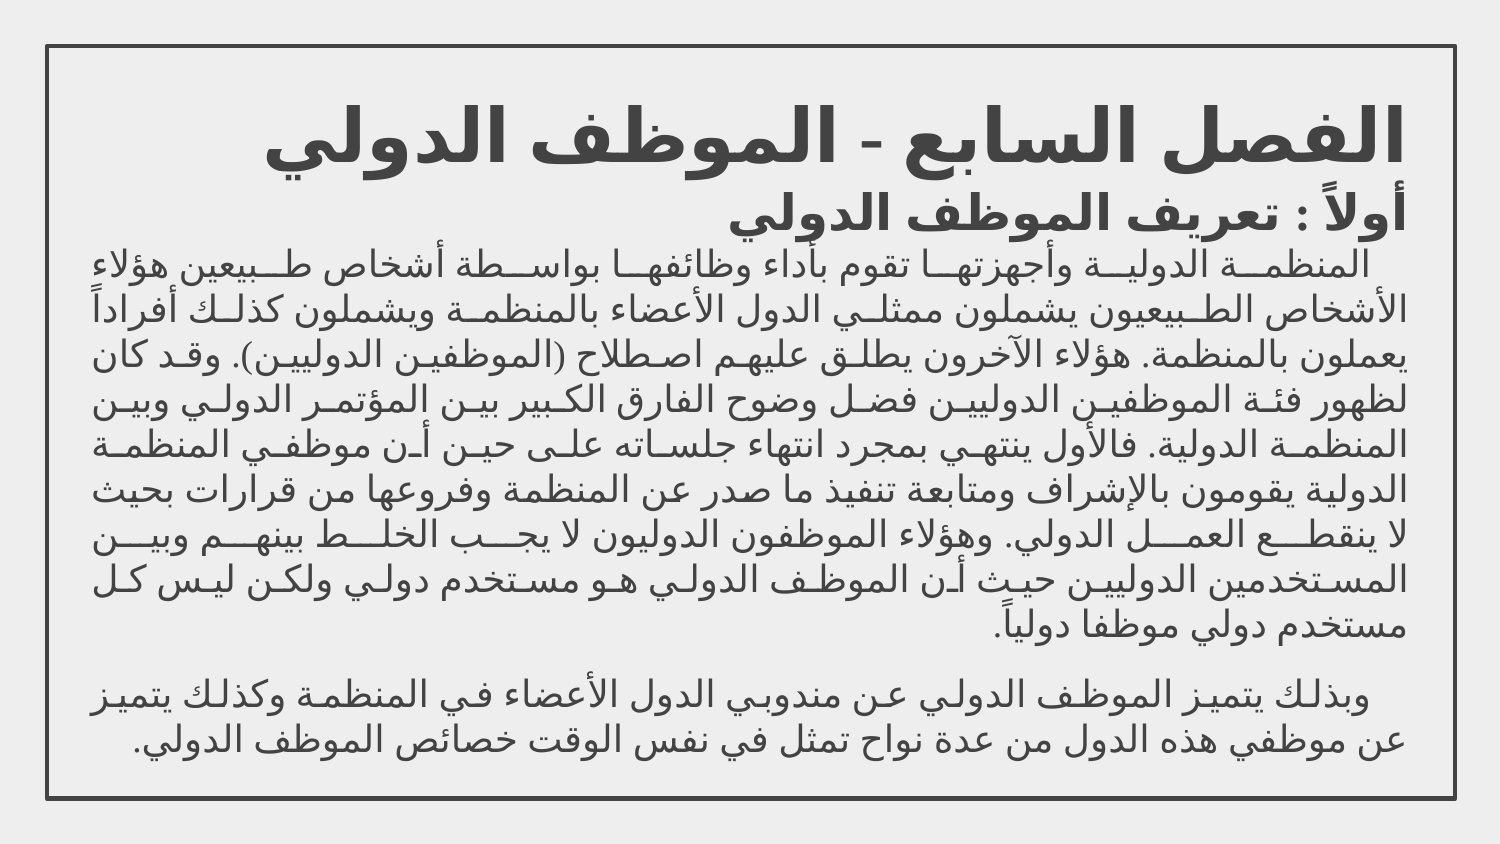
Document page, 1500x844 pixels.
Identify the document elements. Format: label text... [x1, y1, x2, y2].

title الفصل السابع - الموظف الدولي [69, 72, 1424, 195]
list أولاً : تعريف الموظف الدولي المنظمة الدولية وأجهزتها تقوم بأداء وظائفها بواسطة أشخاص طبيعين هؤلاء الأشخاص الطبيعيون يشملون ممثلي الدول الأعضاء بالمنظمة ويشملون كذلك أفراداً يعملون بالمنظمة. هؤلاء الآخرون يطلق عليهم اصطلاح (الموظفين الدوليين). وقد كان لظهور فئة الموظفين الدوليين فضل وضوح الفارق الكبير بين المؤتمر الدولي وبين المنظمة الدولية. فالأول ينتهي بمجرد انتهاء جلساته على حين أن موظفي المنظمة الدولية يقومون بالإشراف ومتابعة تنفيذ ما صدر عن المنظمة وفروعها من قرارات بحيث لا ينقطع العمل الدولي. وهؤلاء الموظفون الدوليون لا يجب الخلط بينهم وبين المستخدمين الدوليين حيث أن الموظف الدولي هو مستخدم دولي ولكن ليس كل مستخدم دولي موظفا دولياً. وبذلك يتميز الموظف الدولي عن مندوبي الدول الأعضاء في المنظمة وكذلك يتميز عن موظفي هذه الدول من عدة نواح تمثل في نفس الوقت خصائص الموظف الدولي. [76, 195, 1424, 782]
